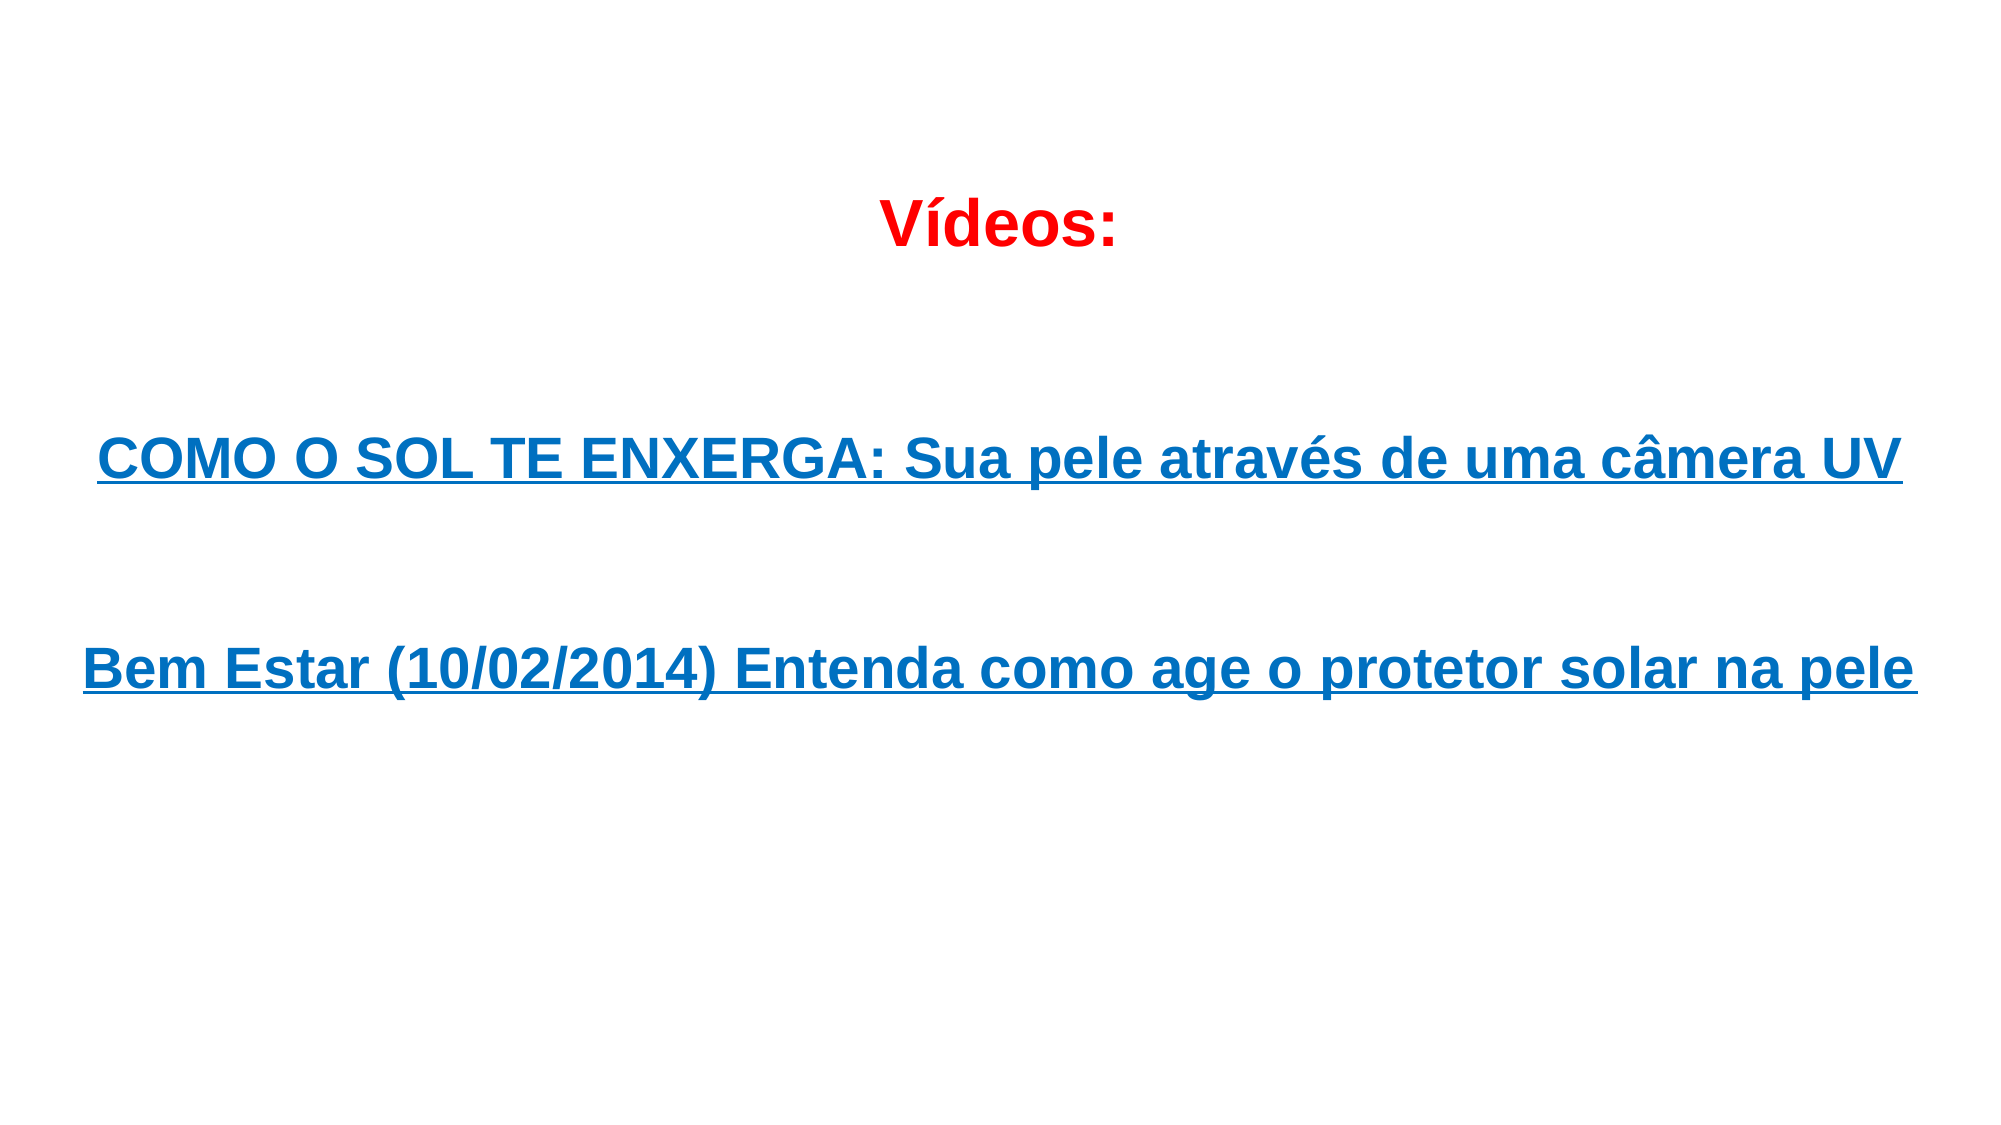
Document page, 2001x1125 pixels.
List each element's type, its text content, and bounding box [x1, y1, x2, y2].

text_box Vídeos: COMO O SOL TE ENXERGA: Sua pele através de uma câmera UV Bem Estar (10/02/2014) Entenda como age o protetor solar na pele [0, 172, 2000, 708]
